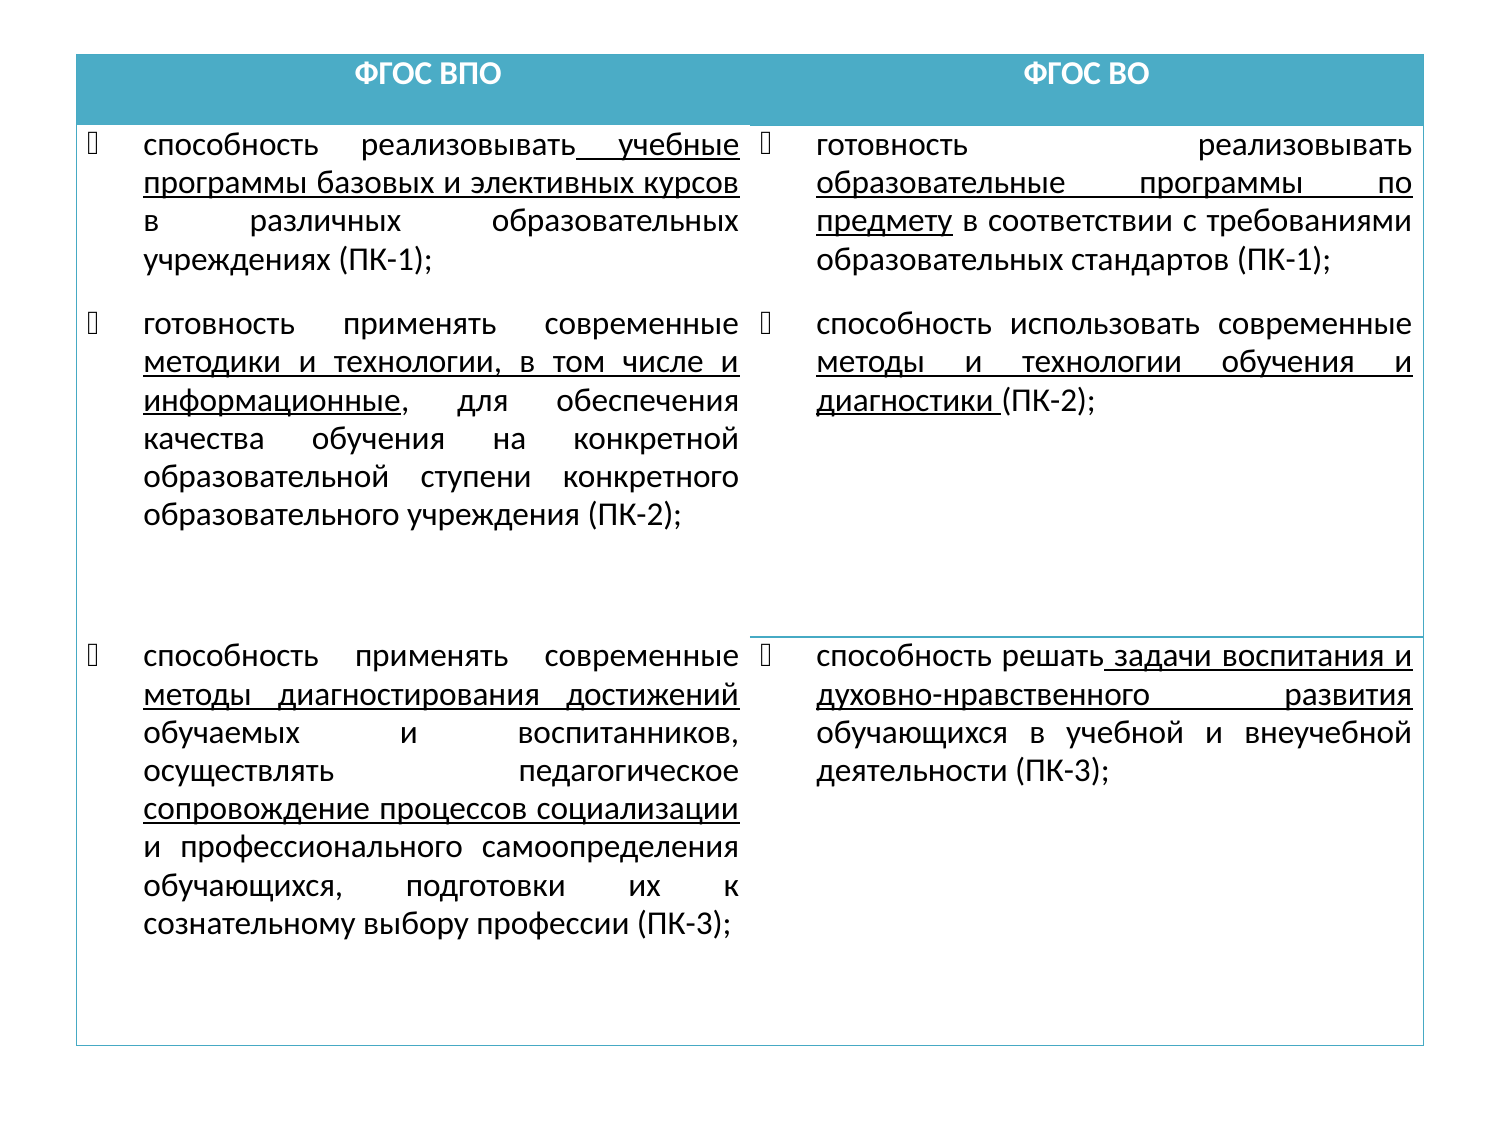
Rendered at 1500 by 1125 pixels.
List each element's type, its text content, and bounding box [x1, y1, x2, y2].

table_header ФГОС ВПО [77, 55, 750, 125]
table_cell готовность реализовывать образовательные программы по предмету в соответствии с требованиями образовательных стандартов (ПК-1); способность использовать современные методы и технологии обучения и диагностики (ПК-2); [750, 126, 1423, 636]
table_cell способность реализовывать учебные программы базовых и элективных курсов в различных образовательных учреждениях (ПК-1); готовность применять современные методики и технологии, в том числе и информационные, для обеспечения качества обучения на конкретной образовательной ступени конкретного образовательного учреждения (ПК-2); [77, 125, 750, 637]
table_cell способность решать задачи воспитания и духовно-нравственного развития обучающихся в учебной и внеучебной деятельности (ПК-3); [750, 638, 1423, 1045]
table_cell способность применять современные методы диагностирования достижений обучаемых и воспитанников, осуществлять педагогическое сопровождение процессов социализации и профессионального самоопределения обучающихся, подготовки их к сознательному выбору профессии (ПК-3); [77, 637, 750, 1045]
table_header ФГОС ВО [750, 55, 1423, 125]
